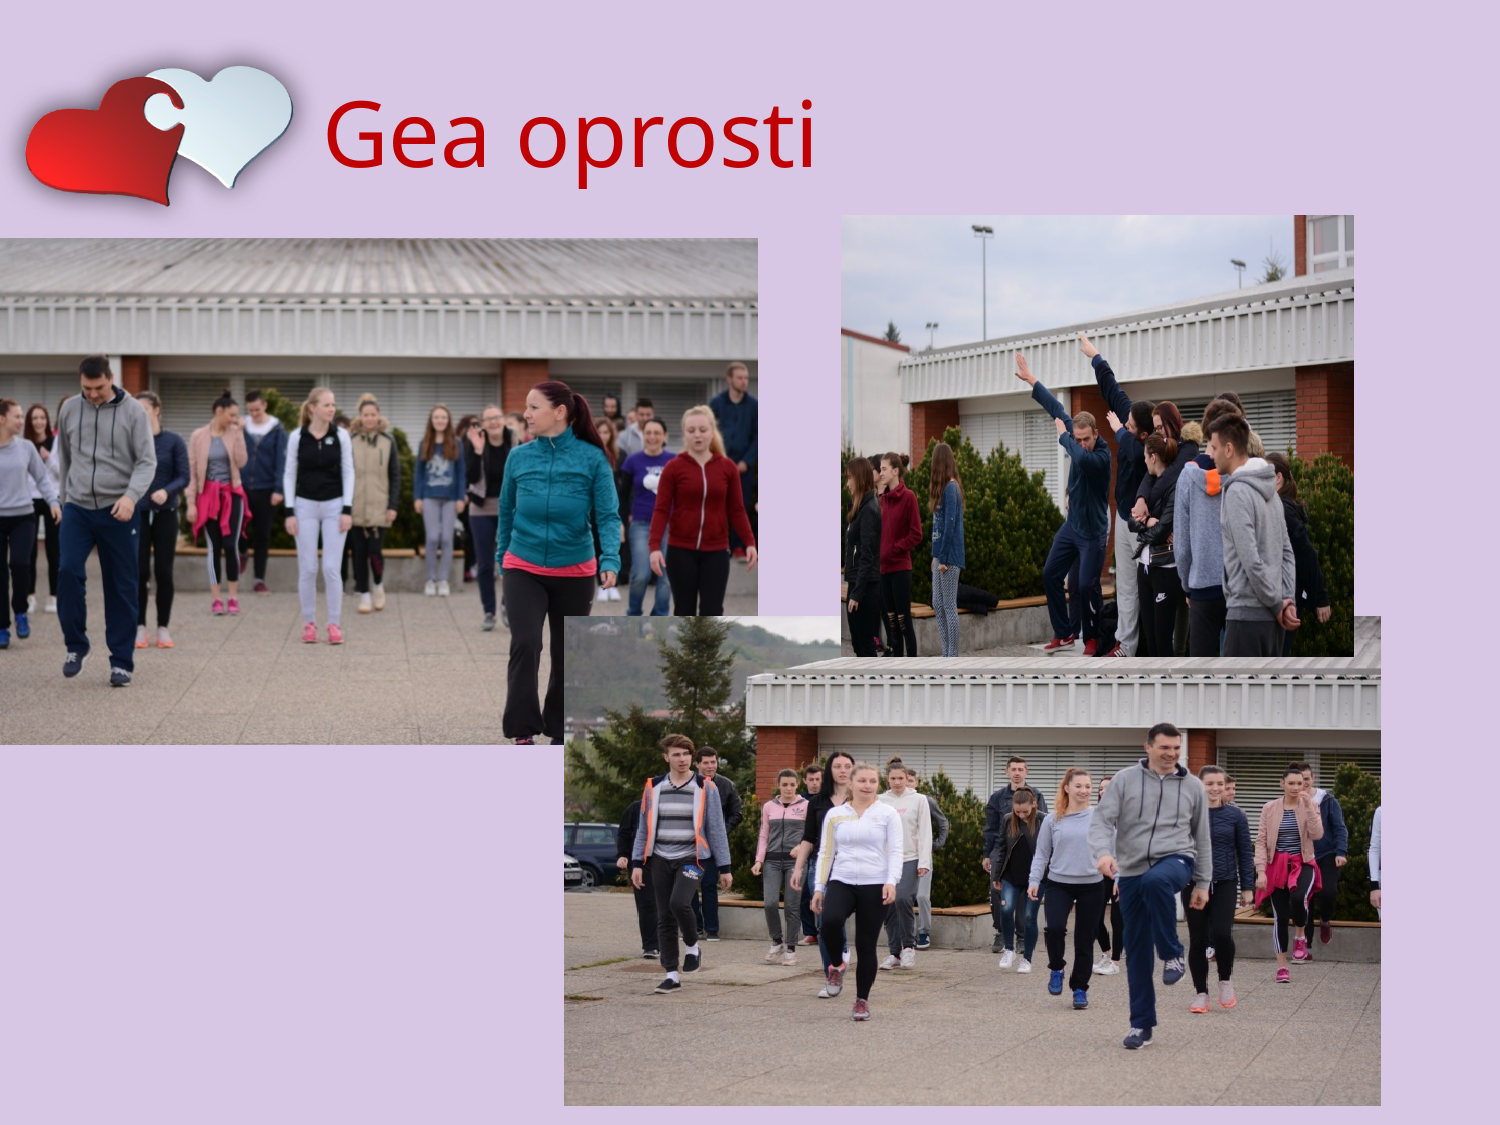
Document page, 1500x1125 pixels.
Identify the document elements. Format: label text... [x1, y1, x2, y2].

title Gea oprosti [307, 59, 1430, 216]
picture [564, 215, 1381, 1106]
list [0, 239, 758, 745]
picture [11, 53, 308, 231]
